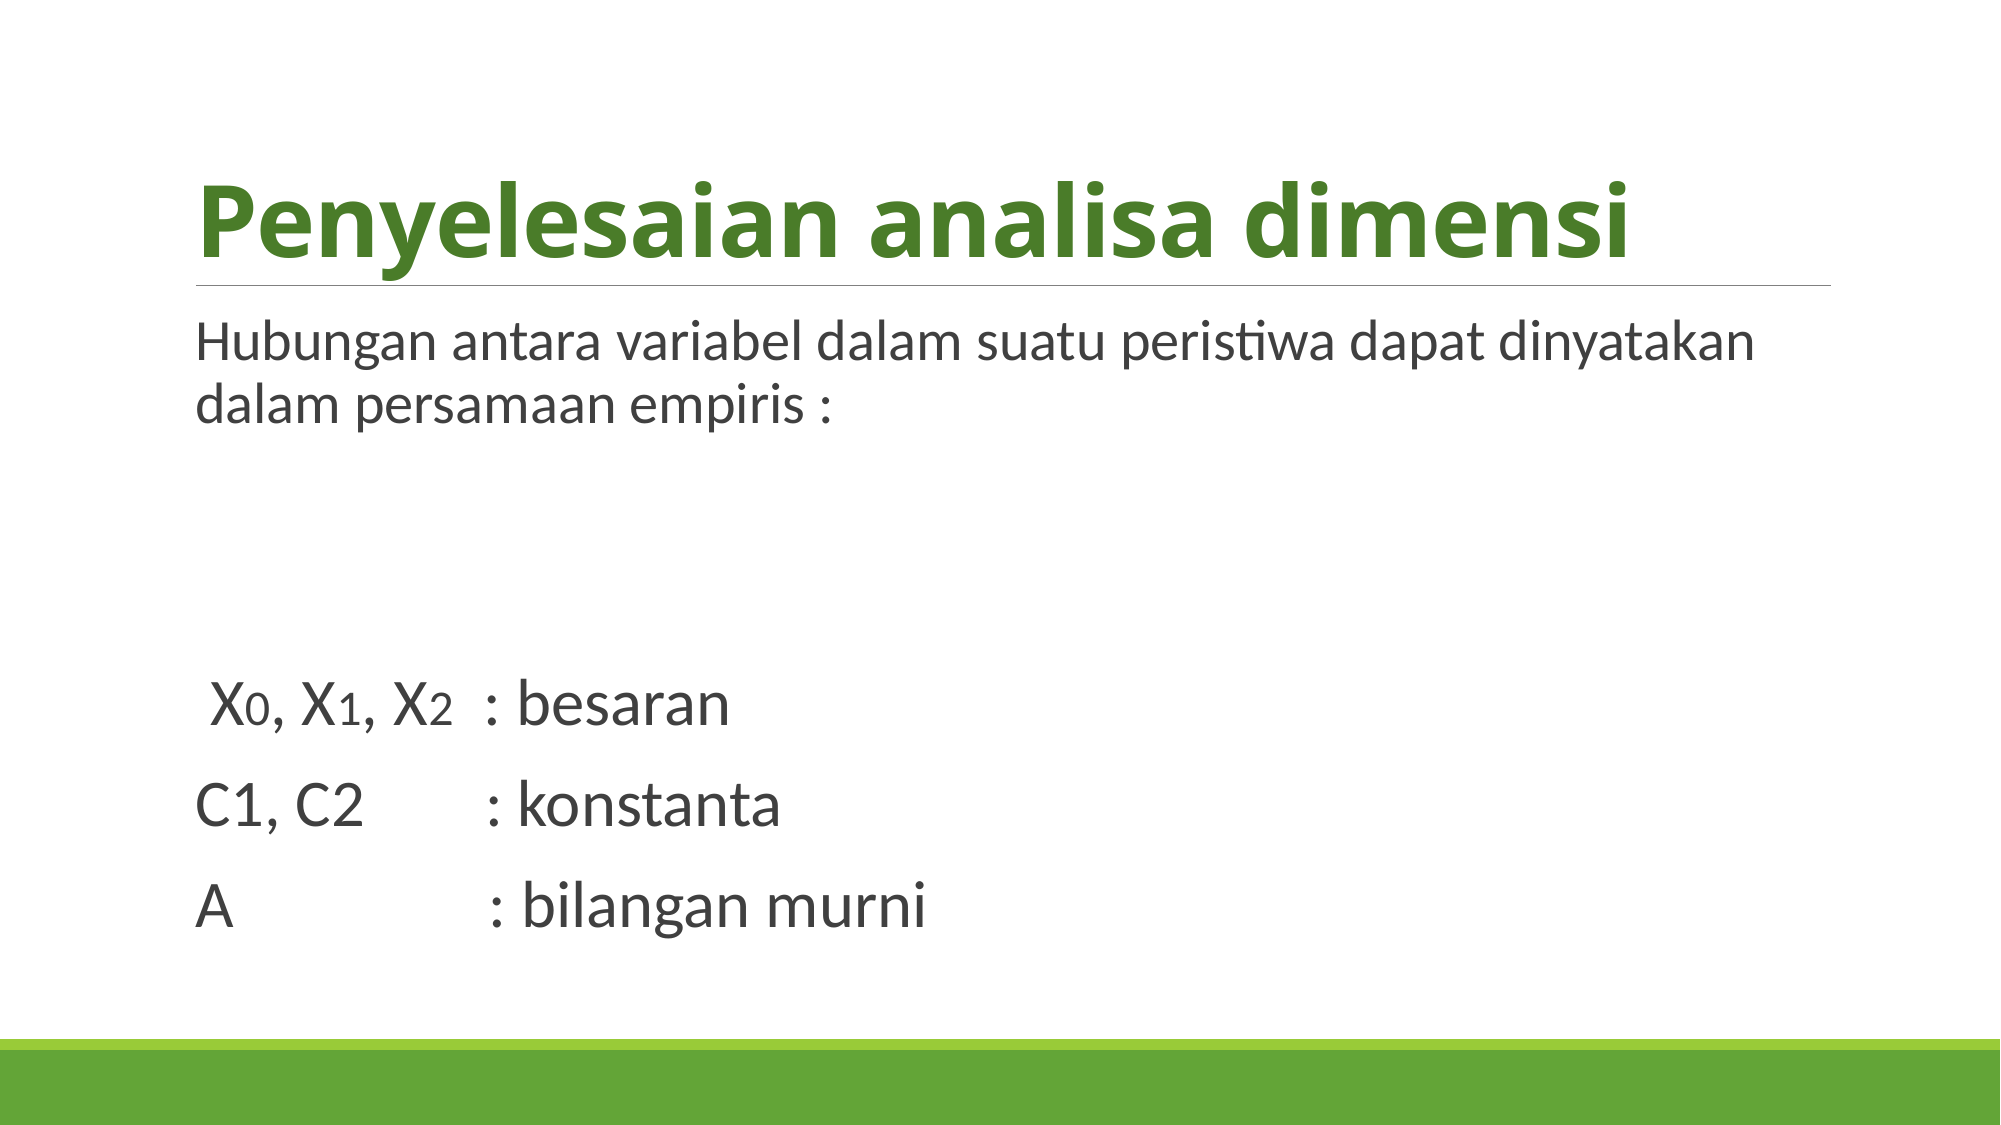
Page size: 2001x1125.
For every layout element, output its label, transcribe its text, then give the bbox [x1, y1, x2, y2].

title Penyelesaian analisa dimensi [180, 47, 1830, 285]
